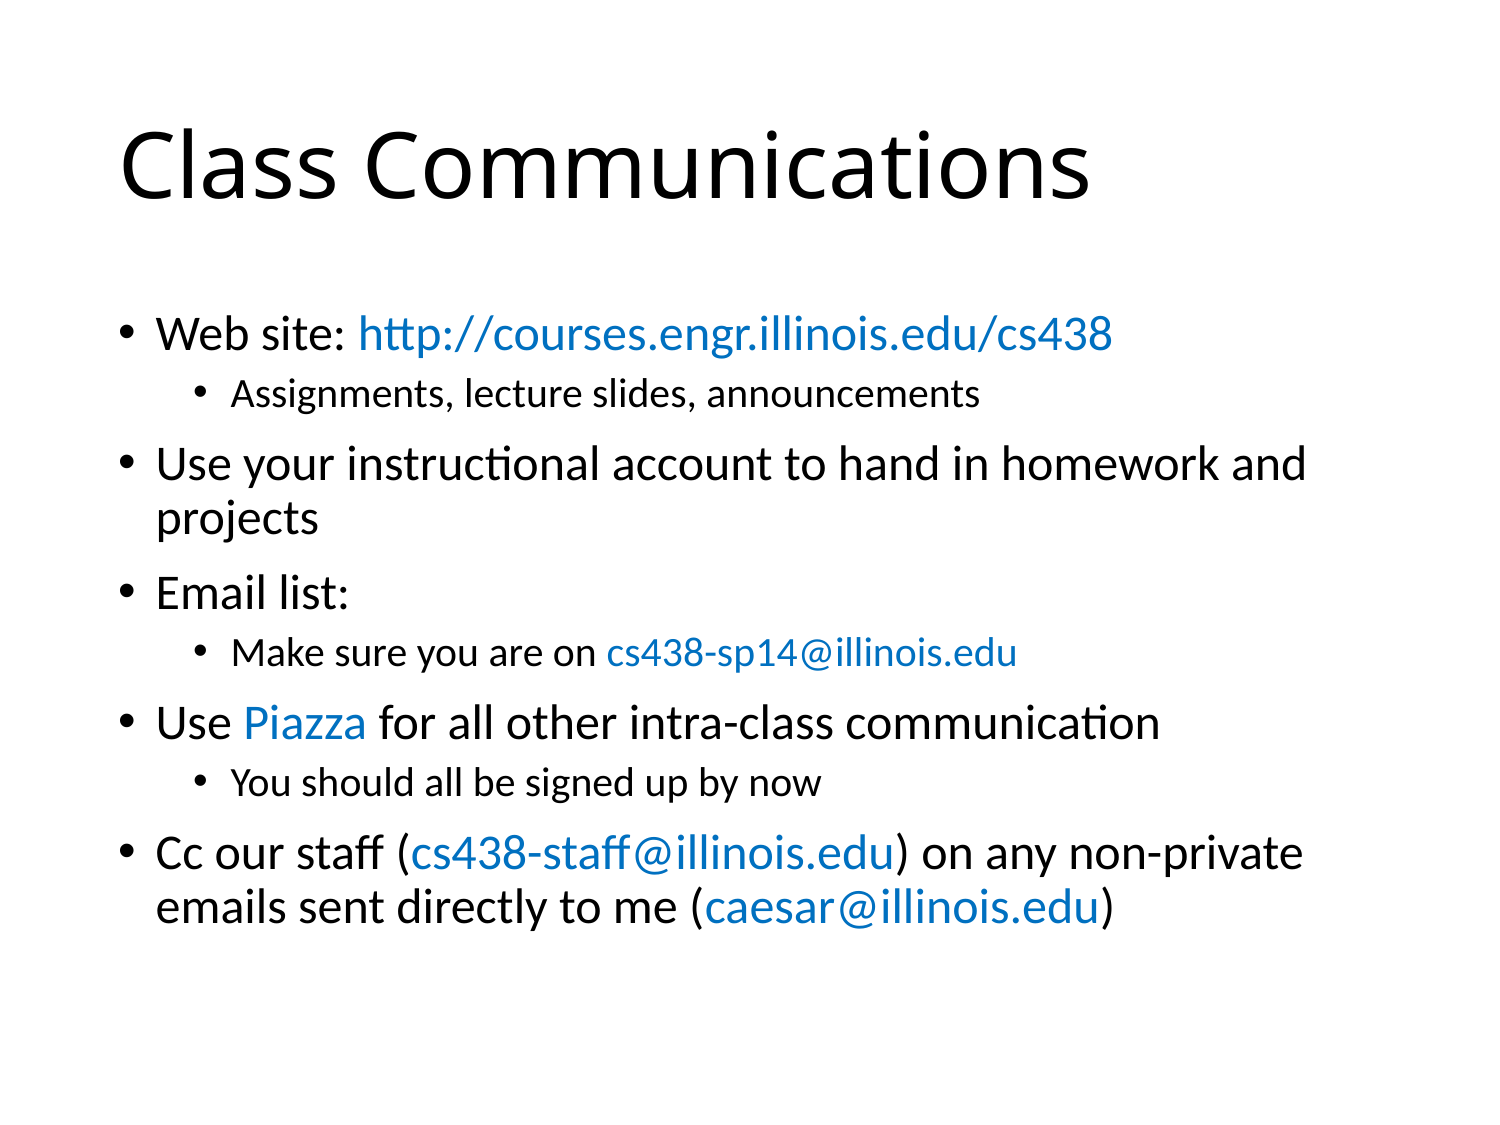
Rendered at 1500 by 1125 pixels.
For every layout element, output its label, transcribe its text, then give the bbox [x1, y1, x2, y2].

list Web site: http://courses.engr.illinois.edu/cs438 Assignments, lecture slides, announcements Use your instructional account to hand in homework and projects Email list: Make sure you are on cs438-sp14@illinois.edu Use Piazza for all other intra-class communication You should all be signed up by now Cc our staff (cs438-staff@illinois.edu) on any non-private emails sent directly to me (caesar@illinois.edu) [103, 299, 1397, 1014]
title Class Communications [103, 59, 1397, 278]
